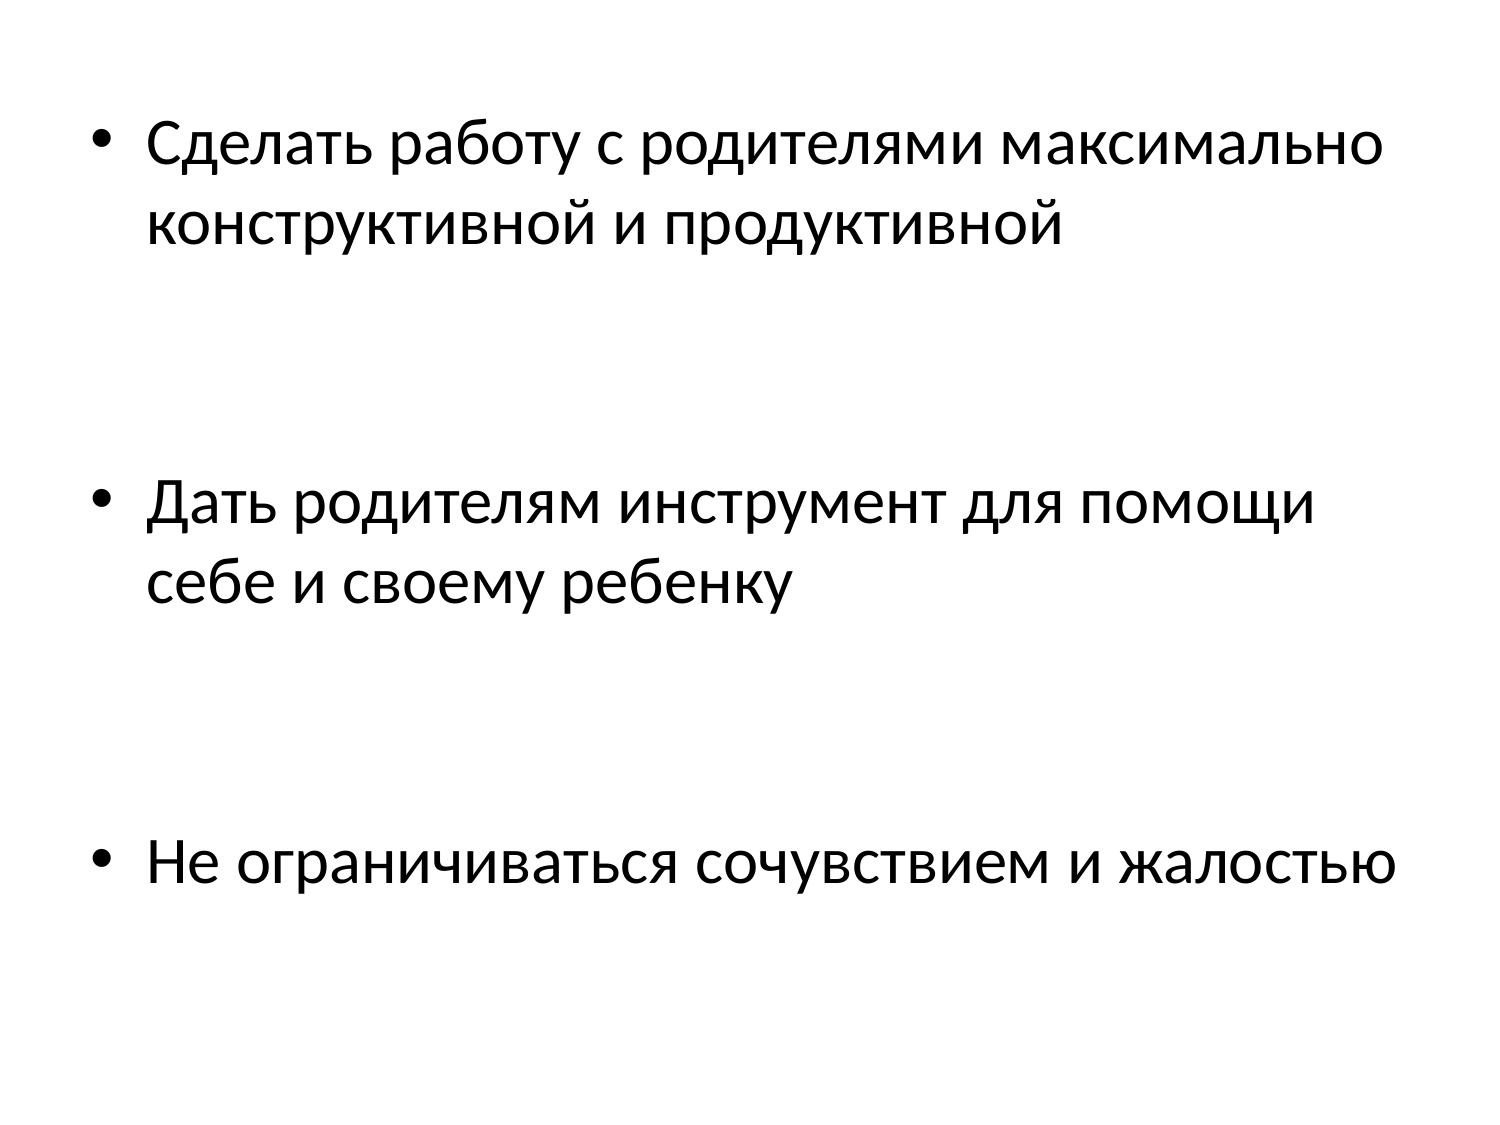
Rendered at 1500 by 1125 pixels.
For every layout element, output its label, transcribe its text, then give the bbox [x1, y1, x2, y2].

list Сделать работу с родителями максимально конструктивной и продуктивной Дать родителям инструмент для помощи себе и своему ребенку Не ограничиваться сочувствием и жалостью [75, 90, 1425, 1005]
